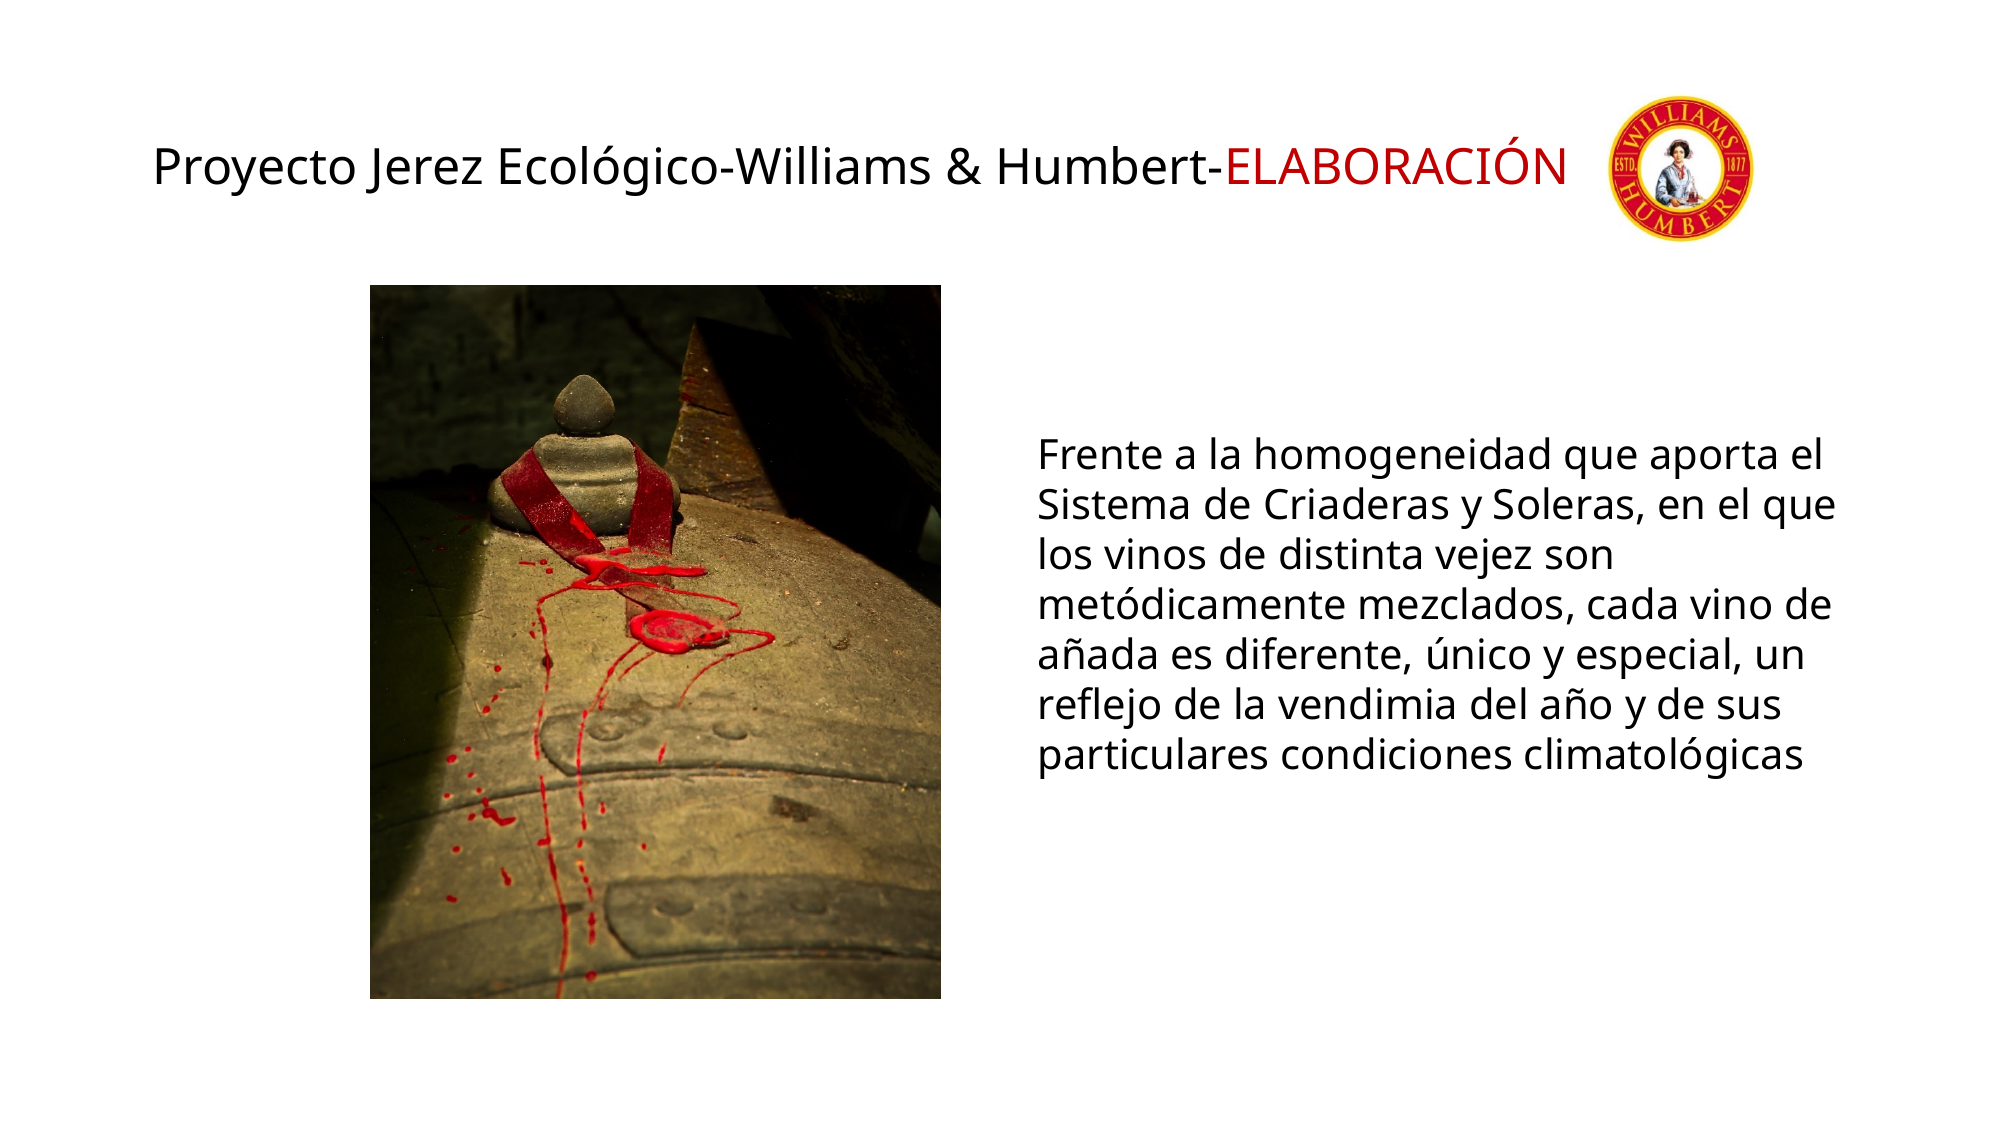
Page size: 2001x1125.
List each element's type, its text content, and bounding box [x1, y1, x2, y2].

picture [1606, 94, 1755, 243]
text_box Frente a la homogeneidad que aporta el Sistema de Criaderas y Soleras, en el que los vinos de distinta vejez son metódicamente mezclados, cada vino de añada es diferente, único y especial, un reflejo de la vendimia del año y de sus particulares condiciones climatológicas [1022, 420, 1910, 786]
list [369, 285, 941, 999]
title Proyecto Jerez Ecológico-Williams & Humbert-ELABORACIÓN [137, 59, 1863, 278]
